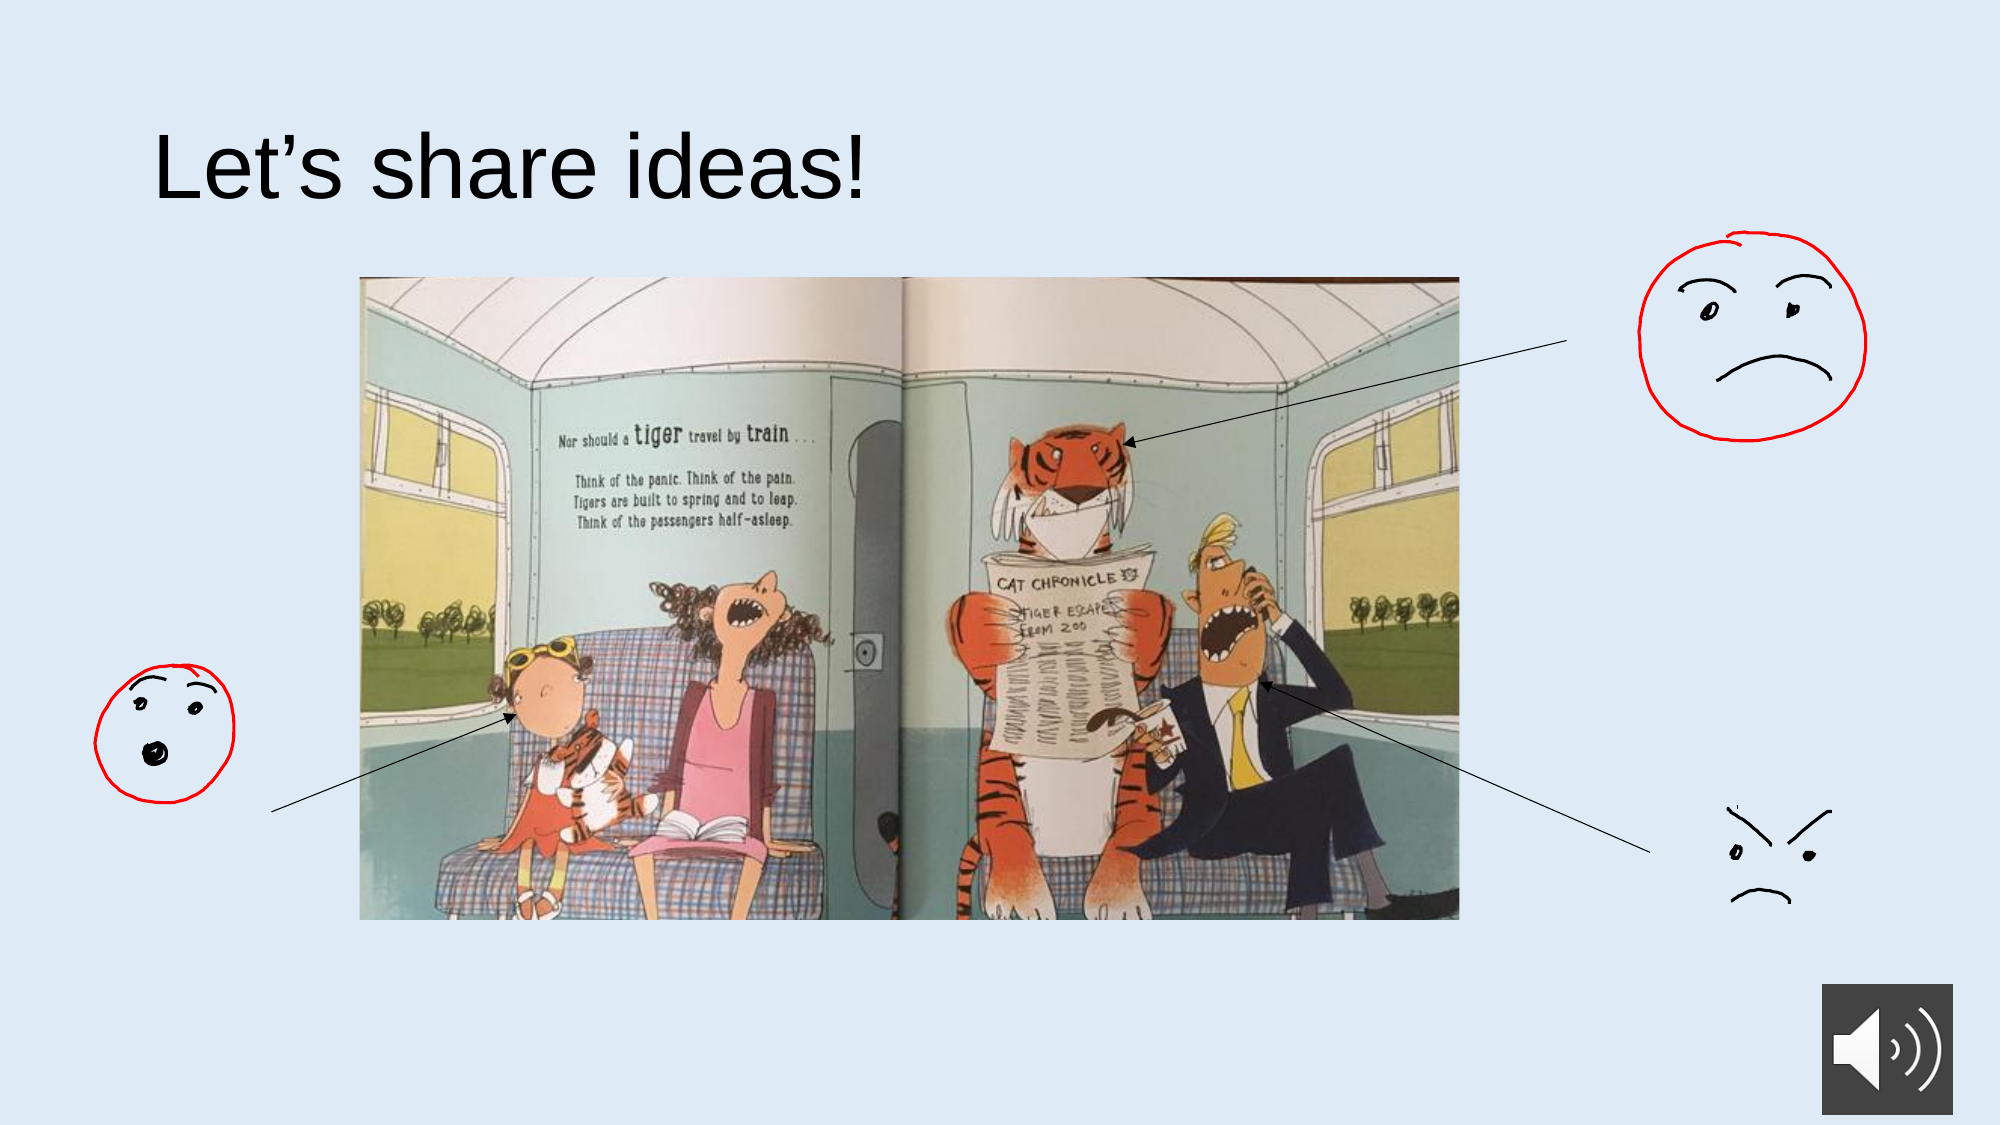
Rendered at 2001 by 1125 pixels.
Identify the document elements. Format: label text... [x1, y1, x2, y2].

text_box [1638, 231, 1867, 442]
picture [359, 277, 1460, 920]
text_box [129, 676, 217, 714]
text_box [1679, 279, 1716, 320]
text_box [136, 664, 215, 676]
picture [1820, 982, 1955, 1117]
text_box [1122, 340, 1567, 445]
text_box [1716, 275, 1831, 381]
title Let’s share ideas! [137, 59, 1863, 278]
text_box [271, 714, 517, 812]
text_box [142, 742, 167, 766]
text_box [94, 678, 235, 804]
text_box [1727, 807, 1832, 903]
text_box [1259, 681, 1650, 853]
